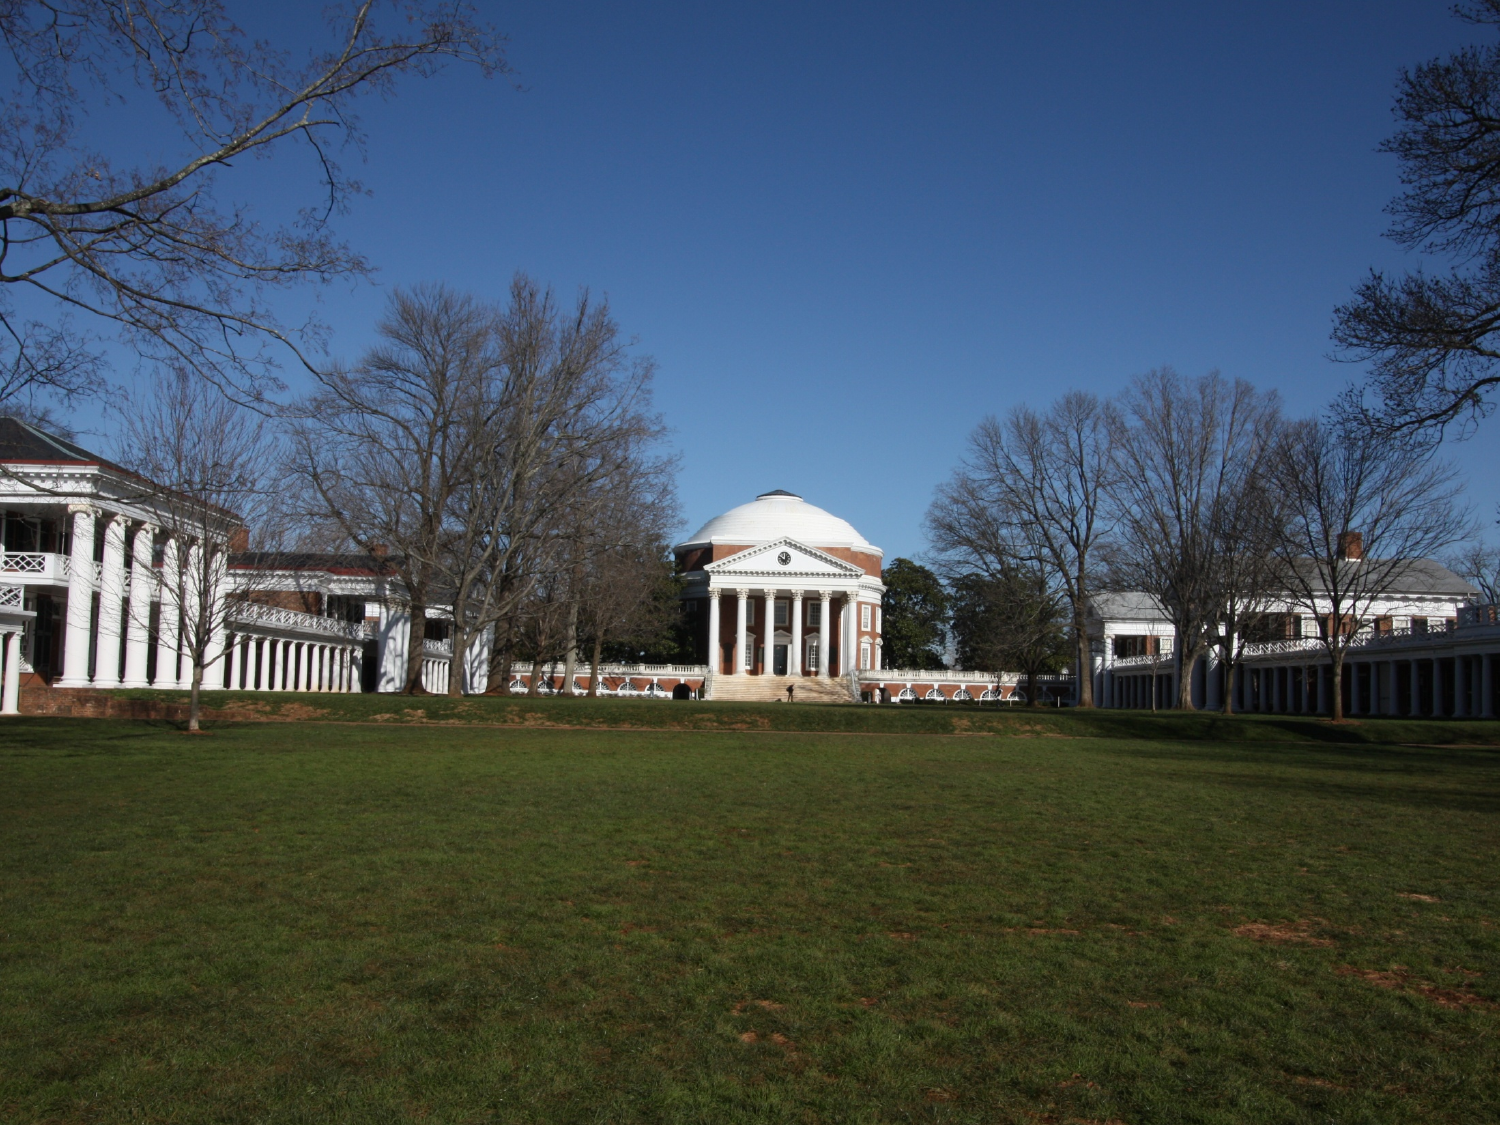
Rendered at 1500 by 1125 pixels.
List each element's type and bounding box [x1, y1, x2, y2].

list [0, 0, 1500, 1125]
